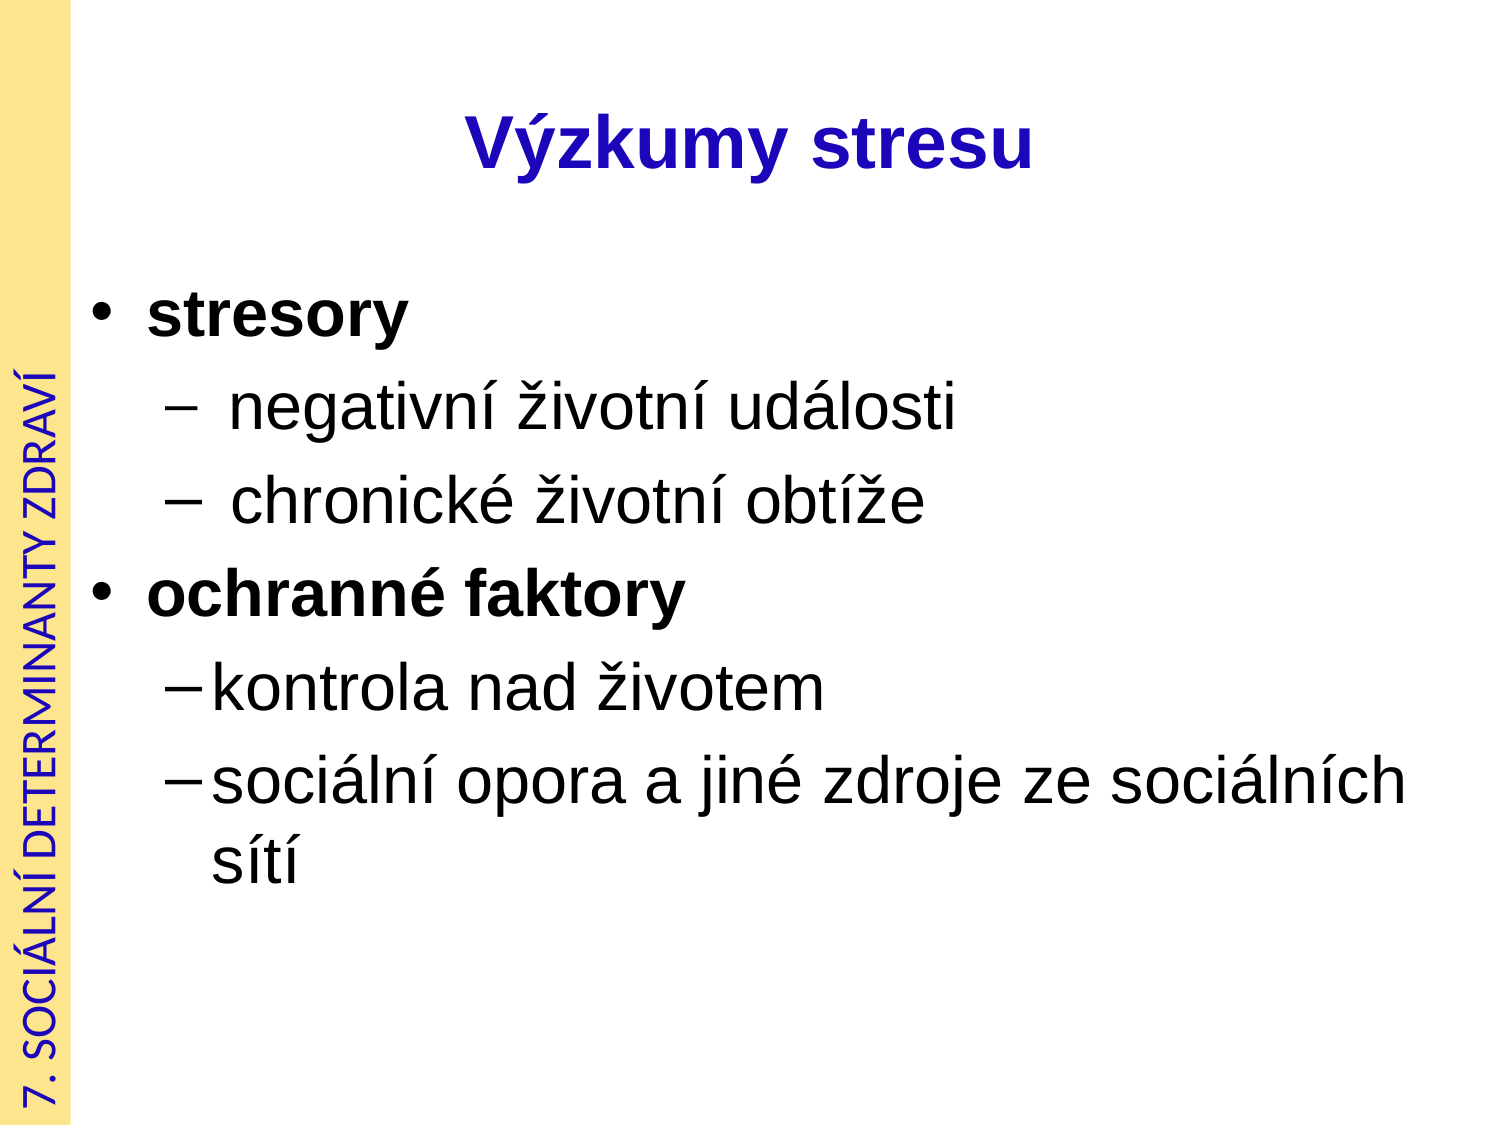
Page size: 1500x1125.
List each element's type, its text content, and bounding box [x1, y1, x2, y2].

title Výzkumy stresu [75, 45, 1425, 233]
list stresory negativní životní události chronické životní obtíže ochranné faktory kontrola nad životem sociální opora a jiné zdroje ze sociálních sítí [75, 262, 1425, 1005]
text_box 7. SOCIÁLNÍ DETERMINANTY ZDRAVÍ [0, 0, 71, 1125]
